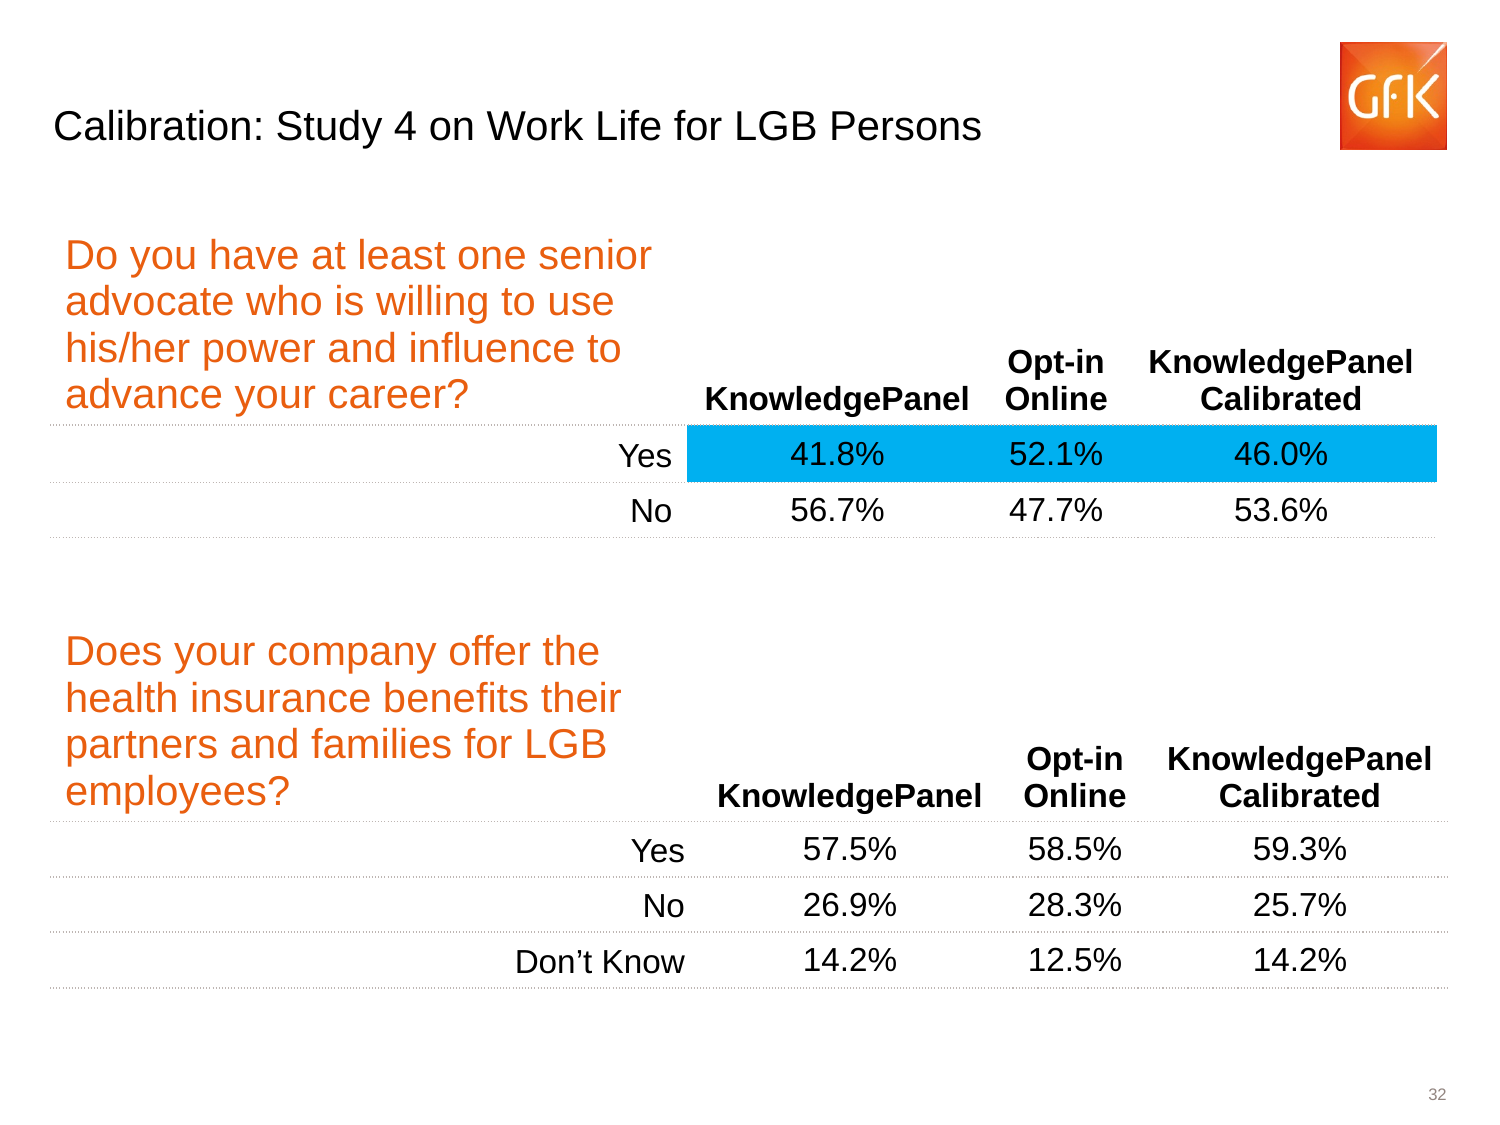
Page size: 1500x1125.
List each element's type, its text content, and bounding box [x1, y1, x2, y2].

table_cell 25.7% [1150, 877, 1450, 932]
table_header KnowledgePanel Calibrated [1150, 598, 1450, 822]
table_header KnowledgePanel [687, 195, 987, 425]
table_cell No [50, 877, 700, 932]
table_cell 59.3% [1150, 822, 1450, 877]
table_header KnowledgePanel [700, 598, 1000, 822]
table_header Do you have at least one senior advocate who is willing to use his/her power and influence to advance your career? [50, 195, 687, 425]
table_cell 12.5% [1000, 932, 1150, 988]
table_header Does your company offer the health insurance benefits their partners and families for LGB employees? [50, 598, 700, 822]
table_cell 28.3% [1000, 877, 1150, 932]
title Calibration: Study 4 on Work Life for LGB Persons [53, 42, 1093, 149]
table_cell Yes [50, 822, 700, 877]
table_cell Yes [50, 425, 687, 482]
table_header KnowledgePanel Calibrated [1125, 195, 1437, 425]
table_cell No [50, 482, 687, 537]
table_cell 58.5% [1000, 822, 1150, 877]
table_header Opt-in Online [987, 195, 1125, 425]
table_cell 53.6% [1125, 482, 1437, 537]
table_cell 14.2% [1150, 932, 1450, 988]
table_cell 26.9% [700, 877, 1000, 932]
table_cell 57.5% [700, 822, 1000, 877]
table_cell Don’t Know [50, 932, 700, 988]
table_cell 14.2% [700, 932, 1000, 988]
table_cell 46.0% [1125, 425, 1437, 482]
table_cell 56.7% [687, 482, 987, 537]
table_header Opt-in Online [1000, 598, 1150, 822]
table_cell 47.7% [987, 482, 1125, 537]
table_cell 52.1% [987, 425, 1125, 482]
table_cell 41.8% [687, 425, 987, 482]
picture [1340, 42, 1447, 150]
